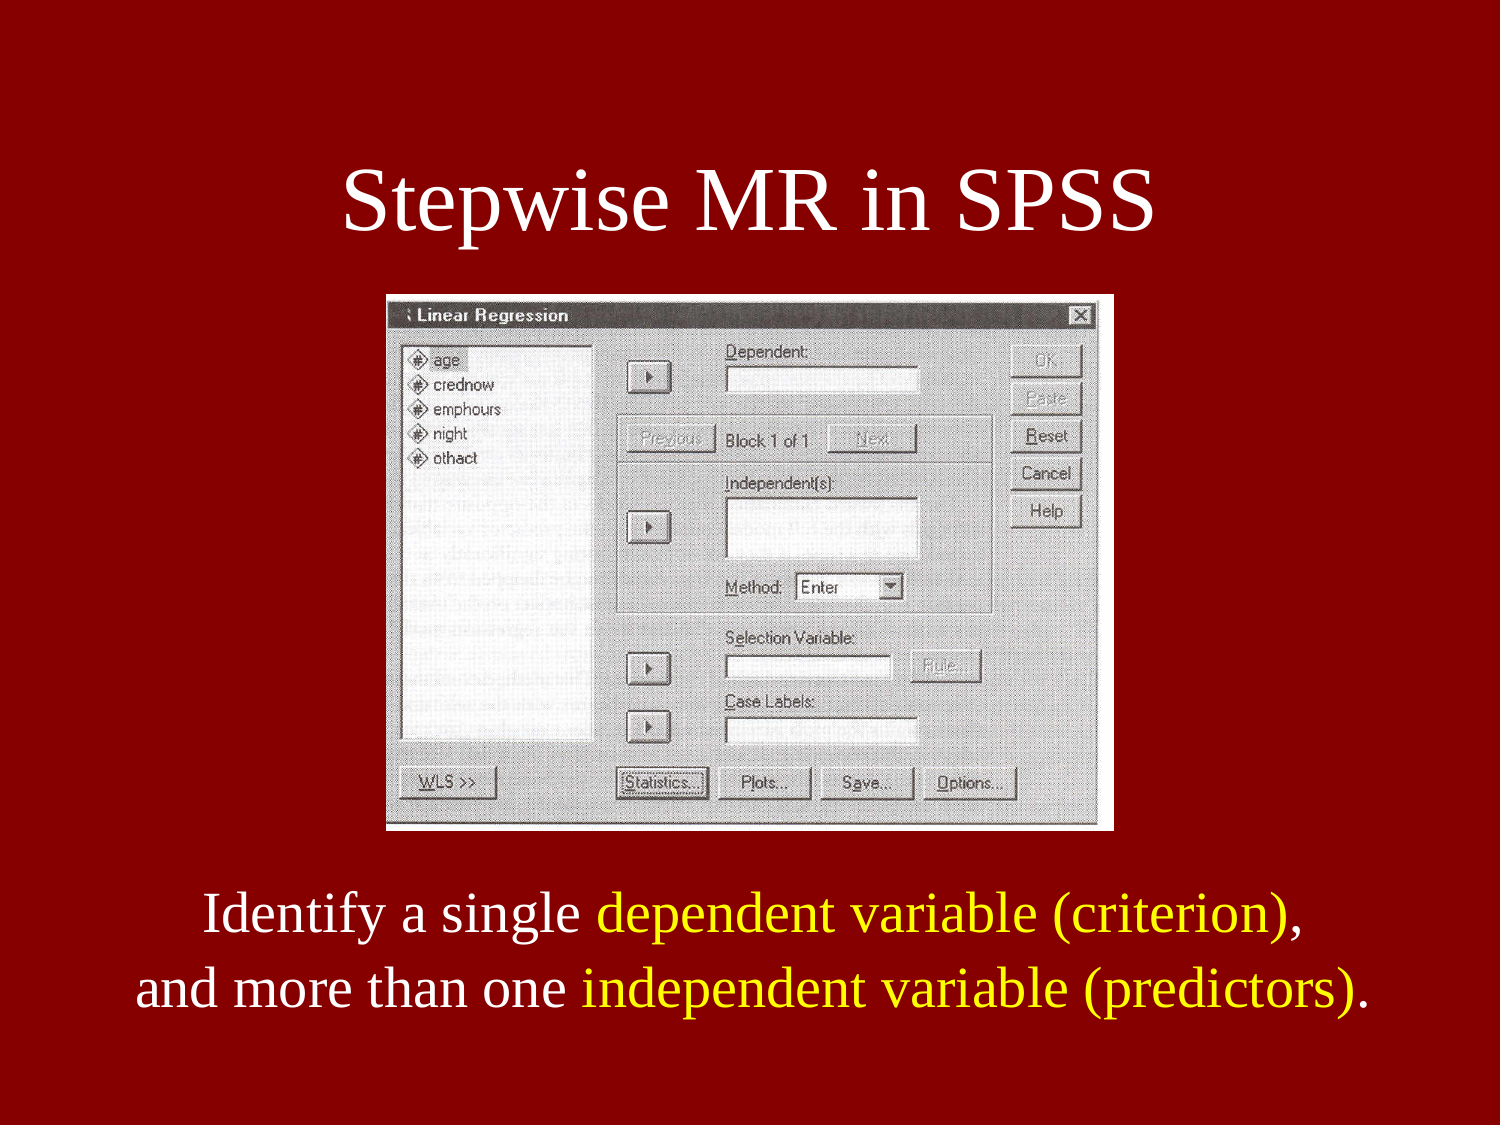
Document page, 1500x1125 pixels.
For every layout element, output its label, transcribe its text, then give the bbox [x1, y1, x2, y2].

title Stepwise MR in SPSS [112, 99, 1388, 288]
picture [386, 294, 1114, 831]
text_box Identify a single dependent variable (criterion), and more than one independent variable (predictors). [64, 874, 1442, 1028]
